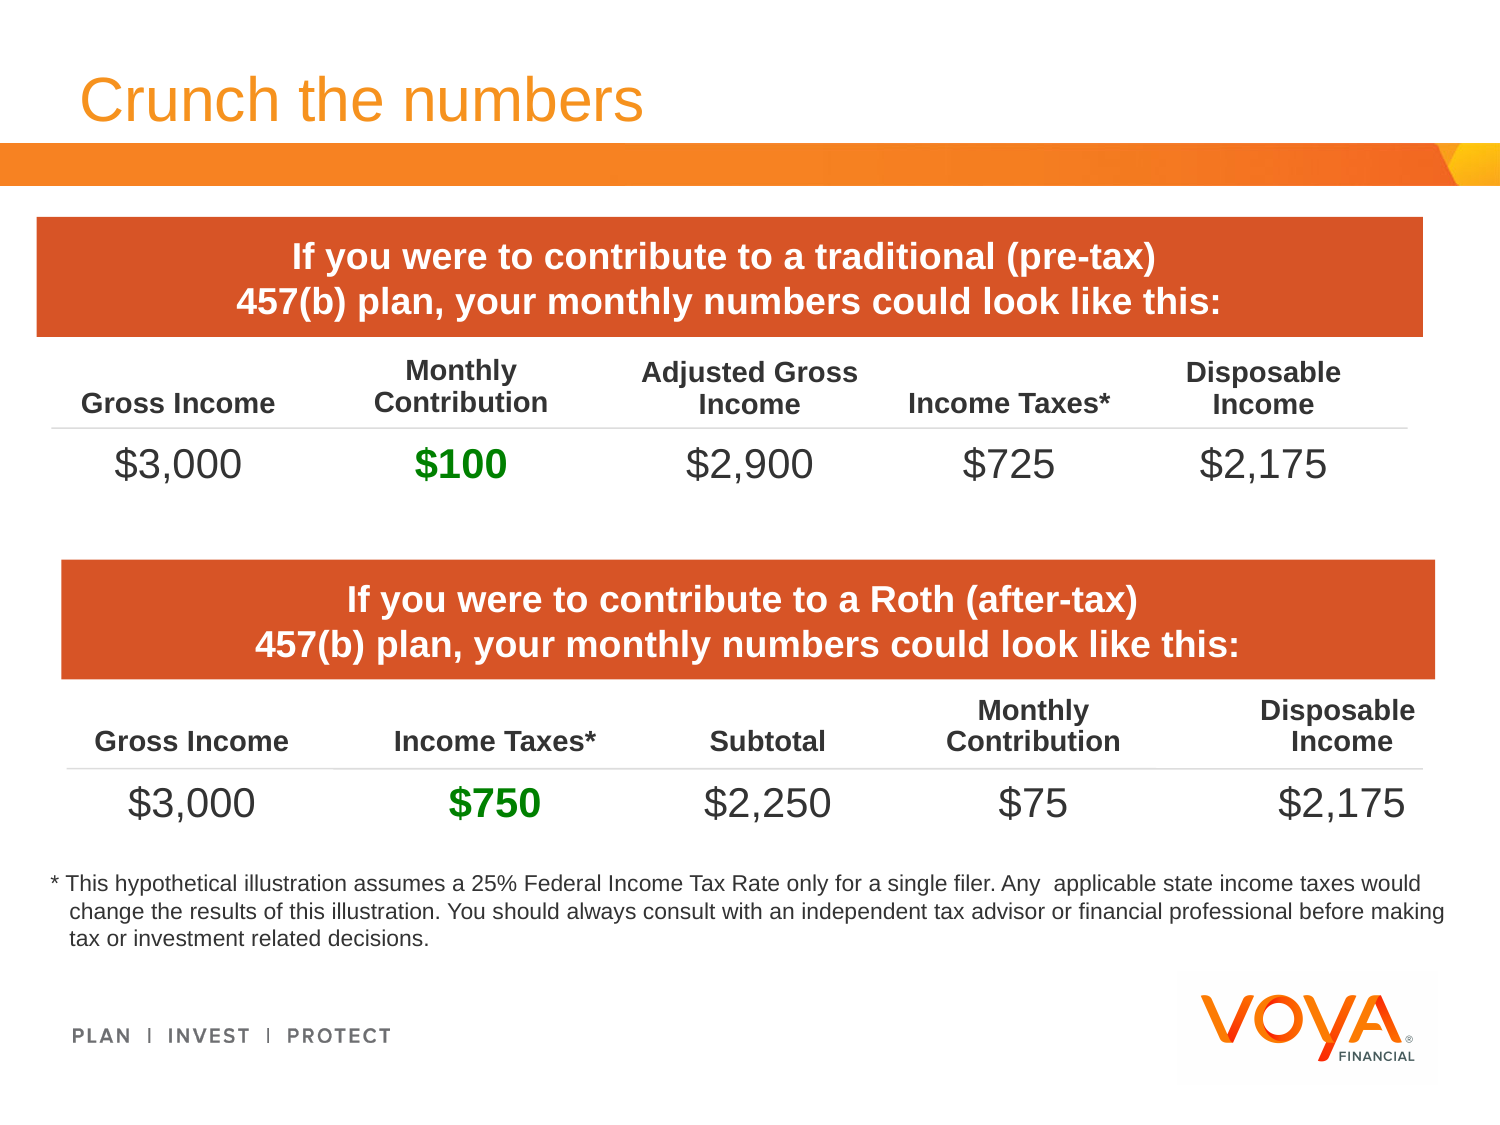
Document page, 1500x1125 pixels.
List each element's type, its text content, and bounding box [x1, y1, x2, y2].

text_box * This hypothetical illustration assumes a 25% Federal Income Tax Rate only for a single filer. Any applicable state income taxes would change the results of this illustration. You should always consult with an independent tax advisor or financial professional before making tax or investment related decisions. [35, 861, 1476, 959]
title Crunch the numbers [64, 37, 1415, 156]
picture [1177, 971, 1438, 1085]
picture [0, 143, 1500, 186]
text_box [46, 559, 1500, 849]
picture [73, 1028, 390, 1043]
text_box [36, 216, 1424, 509]
